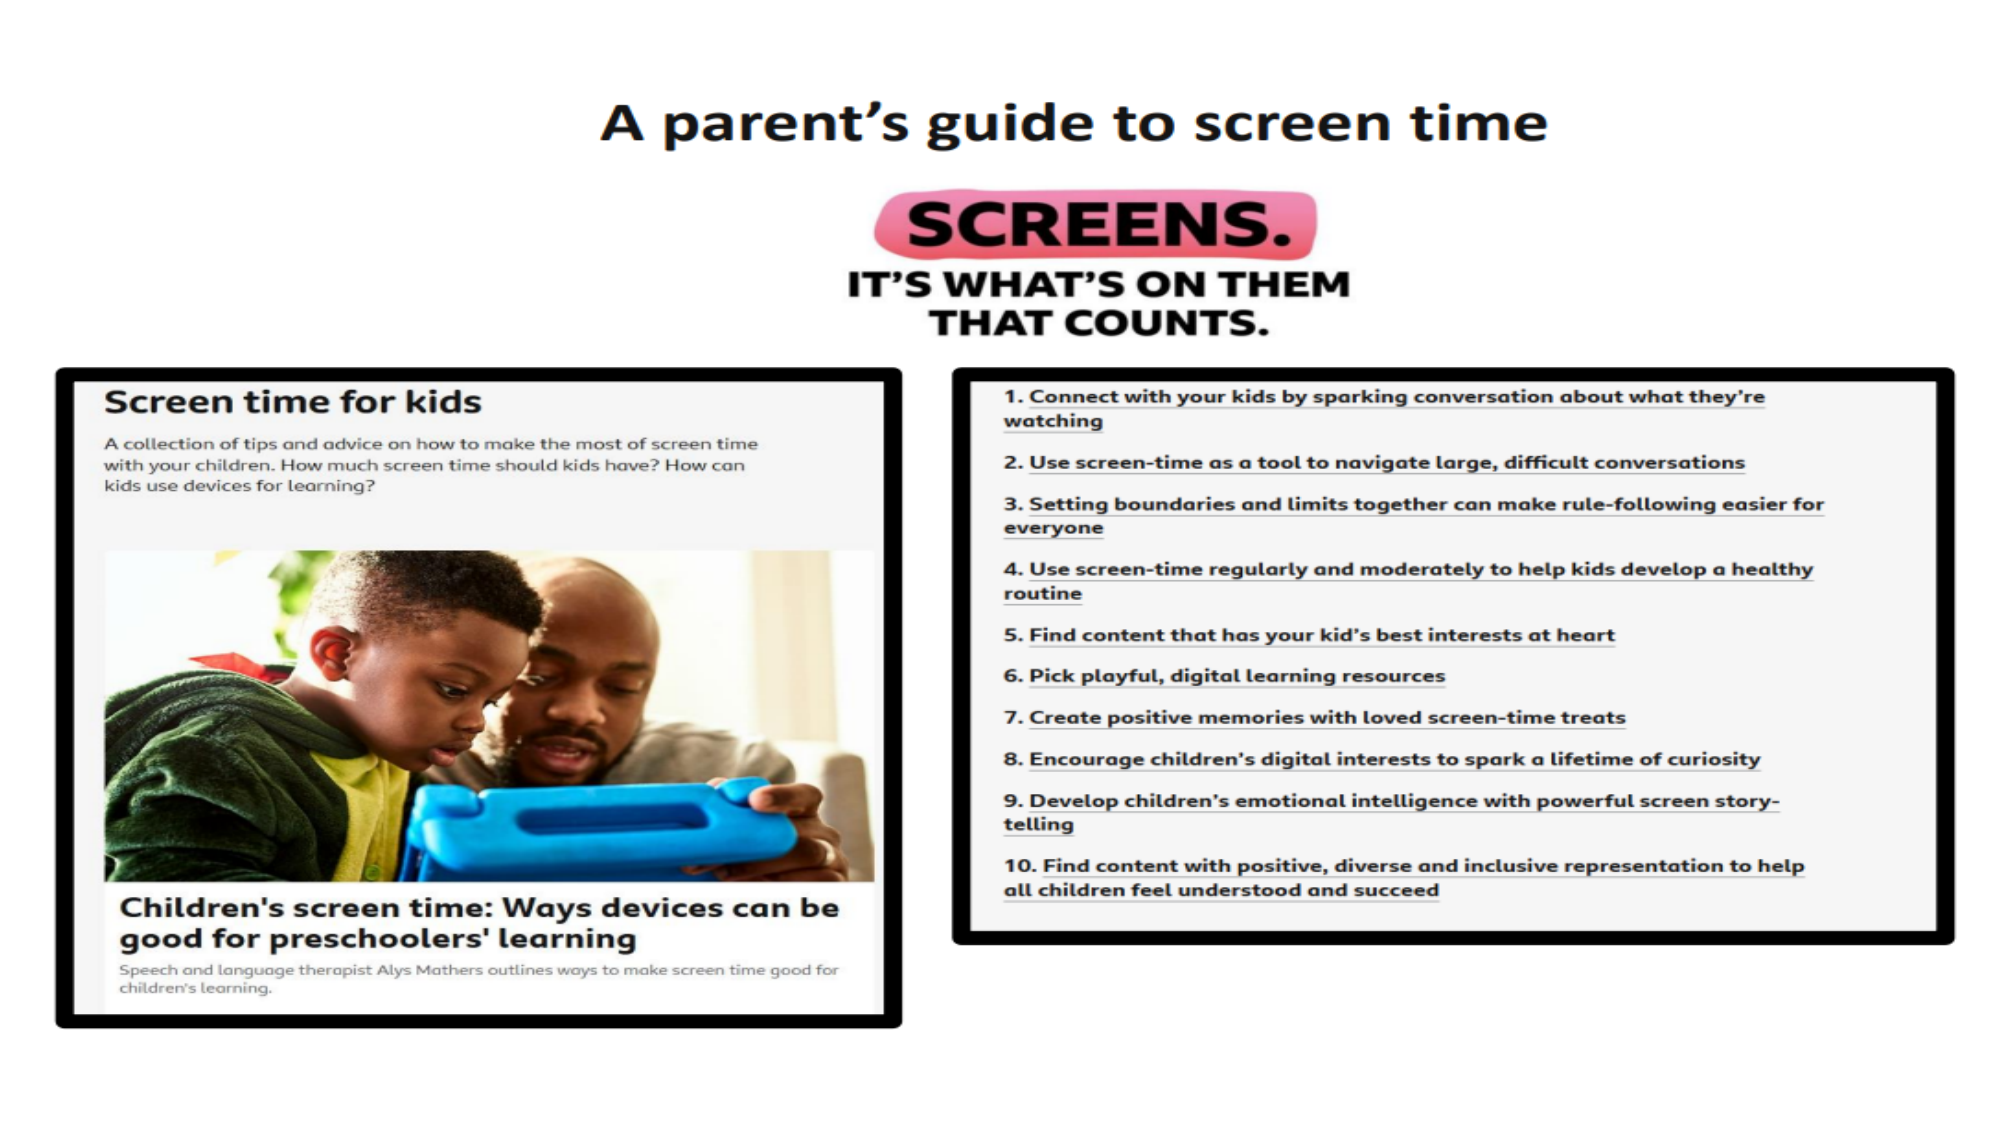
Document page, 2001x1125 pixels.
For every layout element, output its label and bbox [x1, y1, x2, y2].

picture [48, 46, 1975, 1068]
